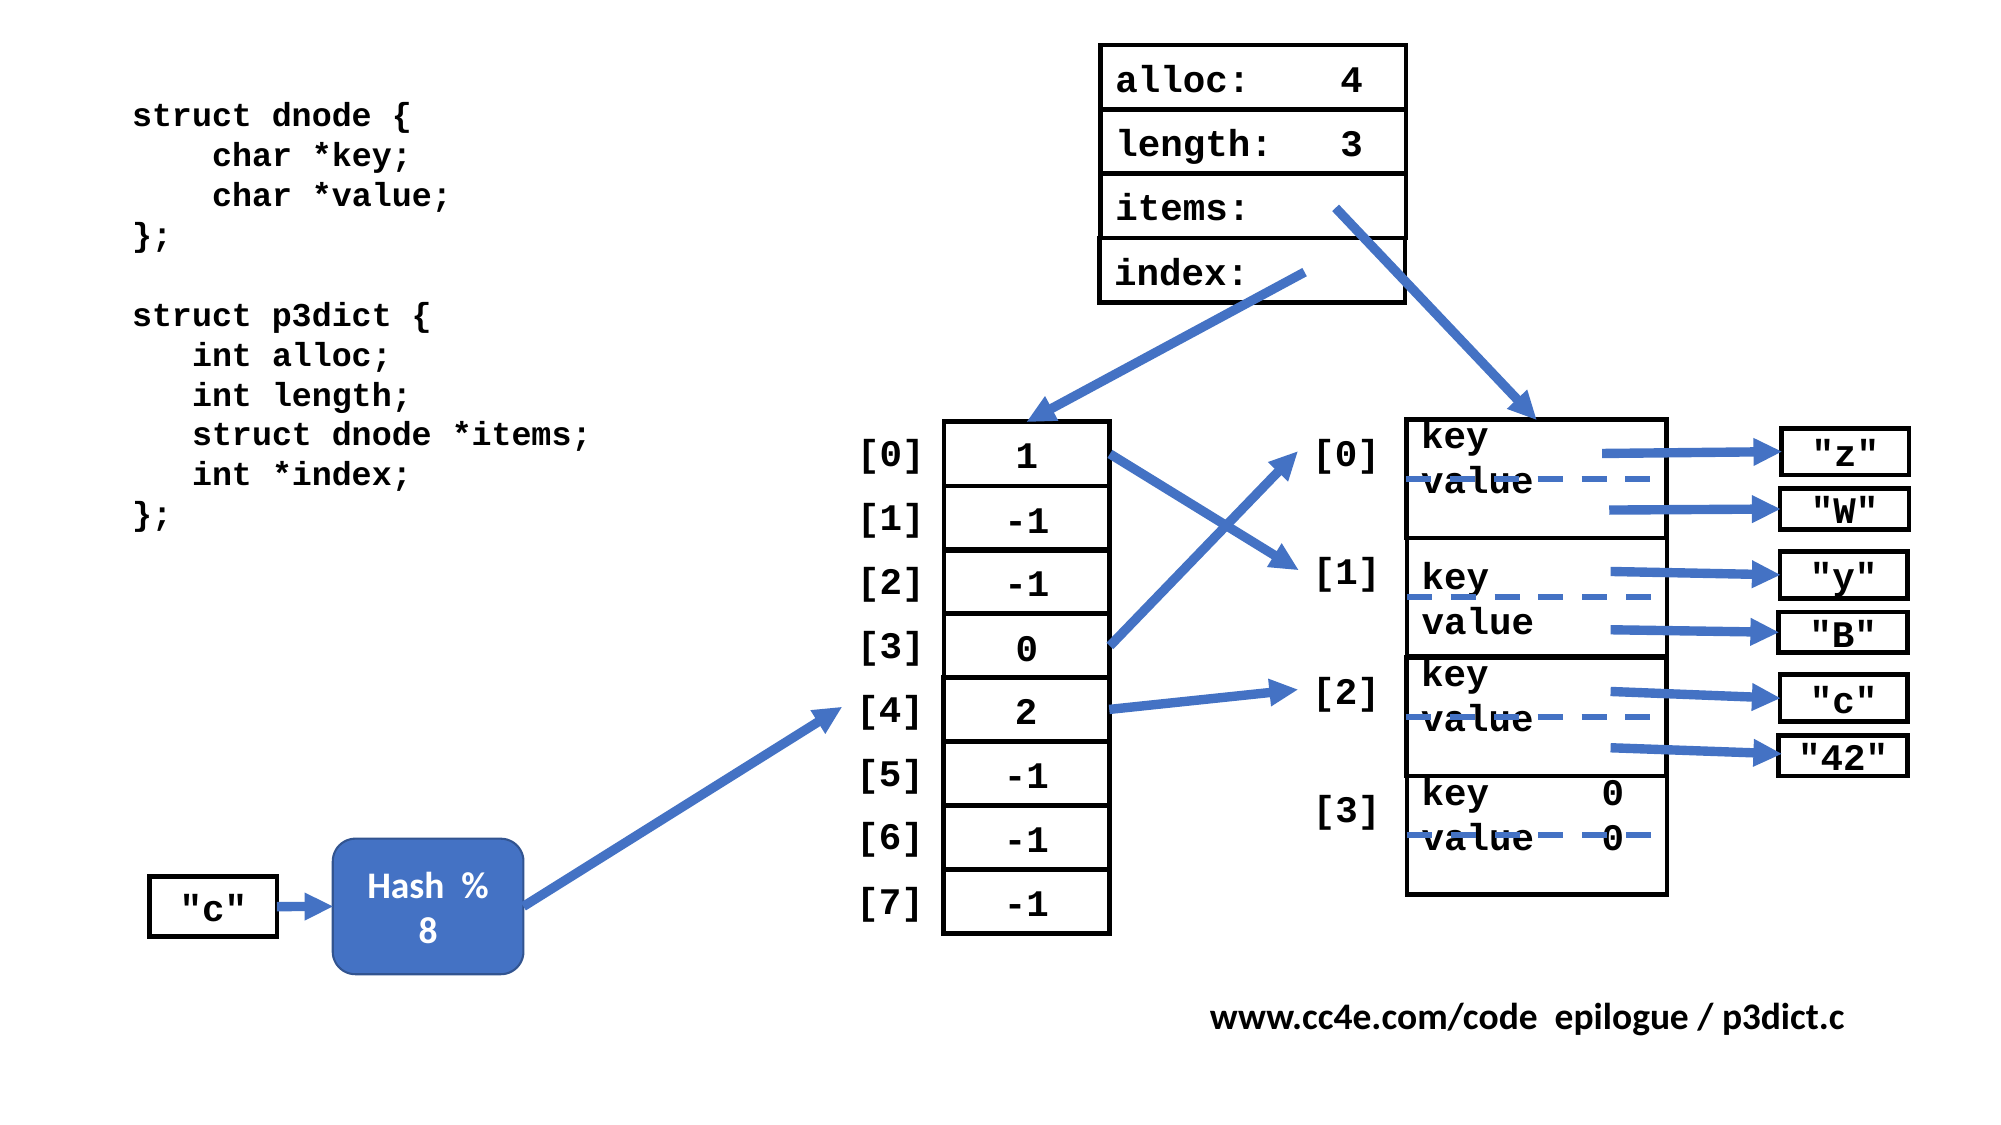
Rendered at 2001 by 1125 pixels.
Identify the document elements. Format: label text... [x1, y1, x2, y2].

text_box [0] [1297, 421, 1464, 482]
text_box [523, 707, 842, 907]
text_box key 0 value 0 [1406, 836, 1668, 895]
text_box key value [1405, 419, 1668, 539]
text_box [1610, 691, 1781, 699]
text_box [0] [842, 421, 1009, 482]
text_box "B" [1778, 611, 1908, 654]
text_box [3] [842, 613, 1009, 674]
text_box -1 [942, 804, 1110, 868]
text_box "z" [1781, 427, 1910, 476]
text_box key value [1406, 598, 1668, 657]
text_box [1610, 747, 1782, 754]
text_box "y" [1779, 550, 1908, 599]
text_box 2 [942, 676, 1110, 741]
text_box [1] [842, 485, 1009, 546]
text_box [1109, 451, 1298, 646]
text_box "W" [1779, 488, 1910, 530]
text_box key value [1405, 657, 1668, 777]
text_box Hash % 8 [331, 837, 525, 976]
text_box items: [1100, 175, 1407, 237]
text_box [4] [841, 677, 1008, 737]
text_box struct dnode { char *key; char *value; }; struct p3dict { int alloc; int length; struct dnode *items; int *index; }; [117, 85, 796, 540]
text_box [2] [842, 549, 1009, 610]
text_box "c" [149, 875, 278, 938]
text_box key 0 value 0 [1406, 775, 1668, 835]
text_box alloc: 4 [1100, 44, 1407, 108]
text_box length: 3 [1100, 108, 1407, 175]
text_box [2] [1297, 659, 1464, 720]
text_box "42" [1778, 734, 1908, 777]
text_box [5] [842, 741, 1008, 802]
text_box -1 [943, 485, 1109, 548]
text_box www.cc4e.com/code epilogue / p3dict.c [1195, 985, 1919, 1045]
text_box key value [1406, 537, 1668, 597]
text_box -1 [942, 868, 1110, 935]
text_box "c" [1779, 674, 1908, 723]
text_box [1335, 207, 1537, 420]
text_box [1610, 571, 1781, 575]
text_box [6] [842, 805, 1008, 865]
text_box [3] [1298, 778, 1465, 838]
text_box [1610, 629, 1779, 633]
text_box [1] [1298, 539, 1465, 600]
text_box [7] [841, 869, 1008, 930]
text_box 0 [943, 613, 1111, 679]
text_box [1109, 689, 1298, 710]
text_box 1 [943, 421, 1111, 485]
text_box -1 [942, 741, 1110, 804]
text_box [1026, 272, 1305, 422]
text_box -1 [943, 548, 1109, 613]
text_box index: [1098, 237, 1335, 303]
